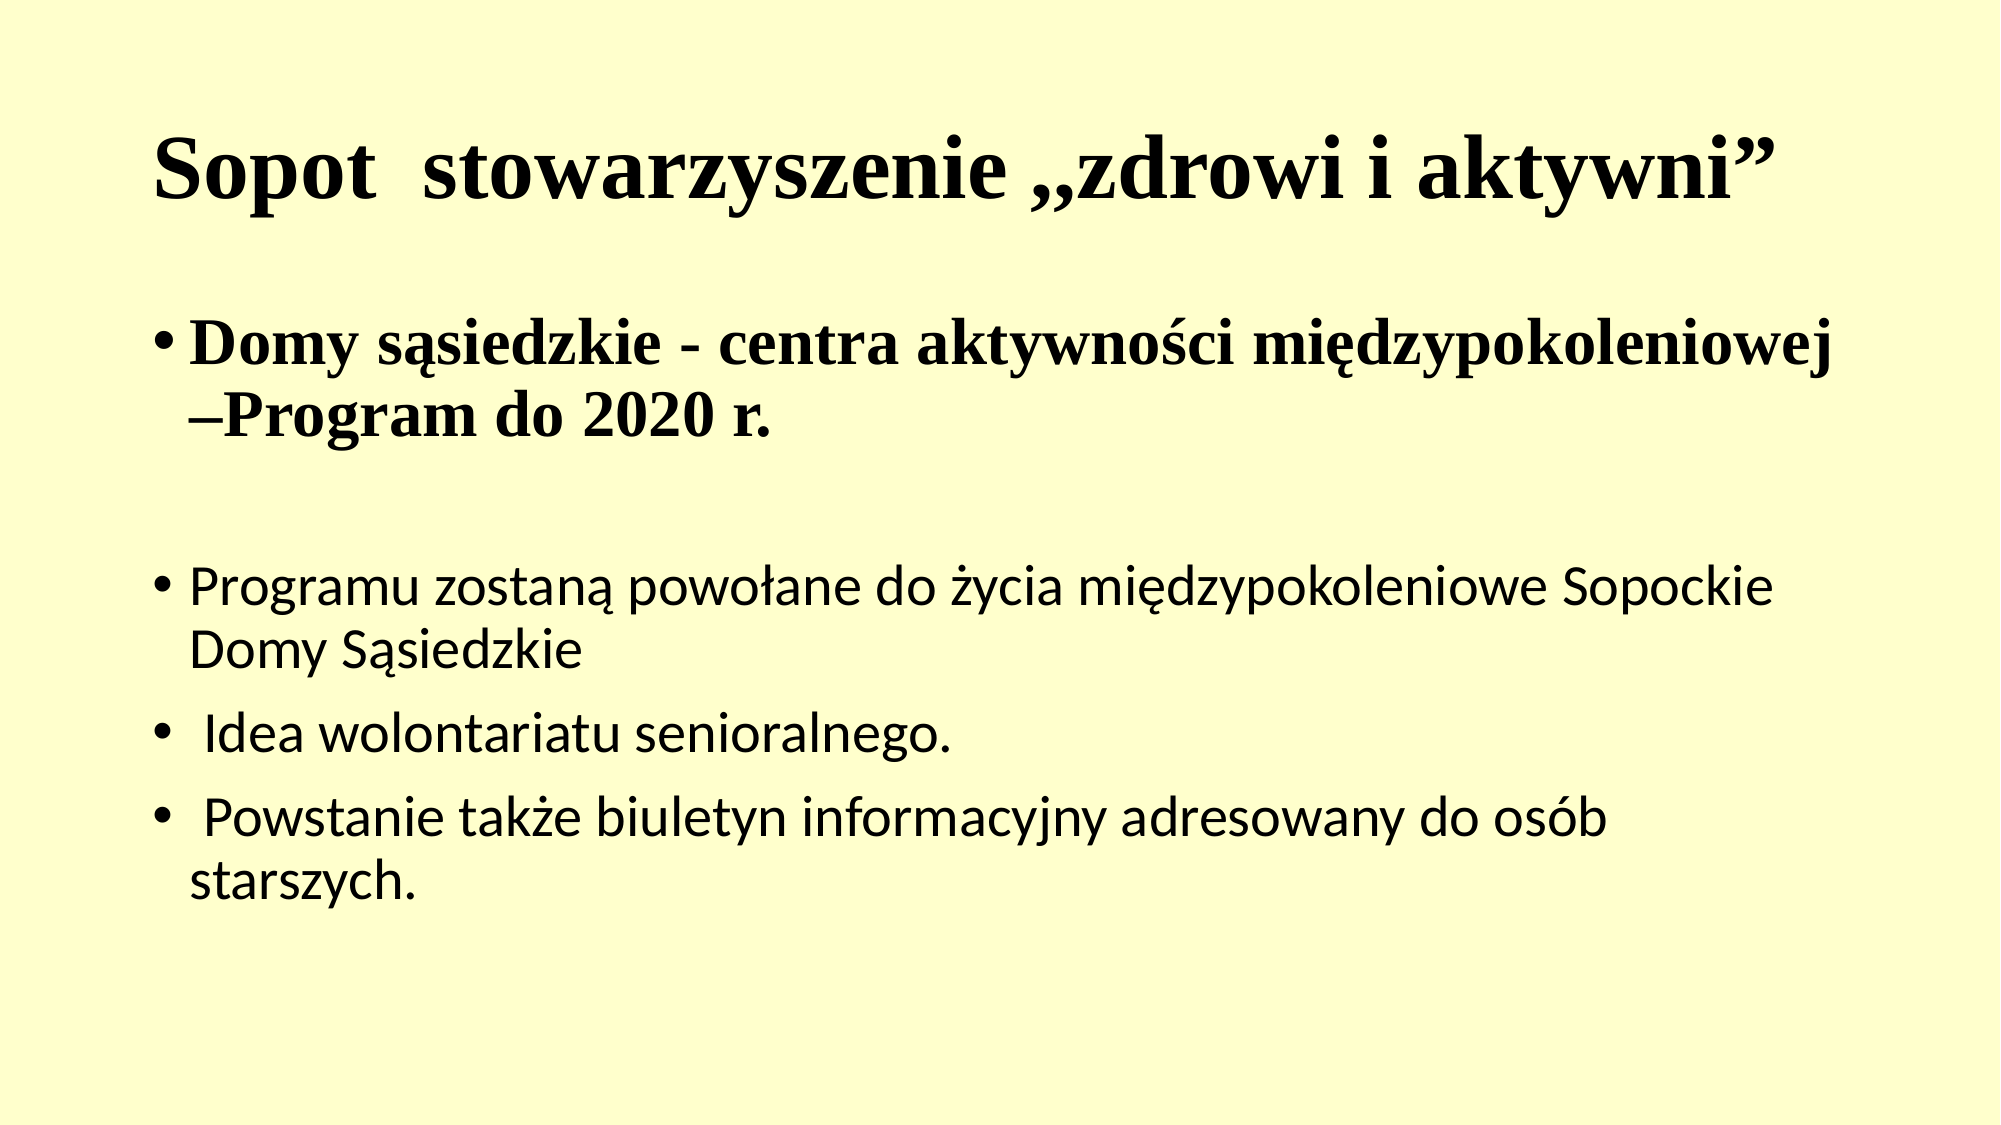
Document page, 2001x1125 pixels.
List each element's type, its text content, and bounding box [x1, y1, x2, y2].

title Sopot stowarzyszenie ,,zdrowi i aktywni” [137, 59, 1863, 278]
list Domy sąsiedzkie - centra aktywności międzypokoleniowej –Program do 2020 r. Programu zostaną powołane do życia międzypokoleniowe Sopockie Domy Sąsiedzkie Idea wolontariatu senioralnego. Powstanie także biuletyn informacyjny adresowany do osób starszych. [137, 299, 1863, 1014]
